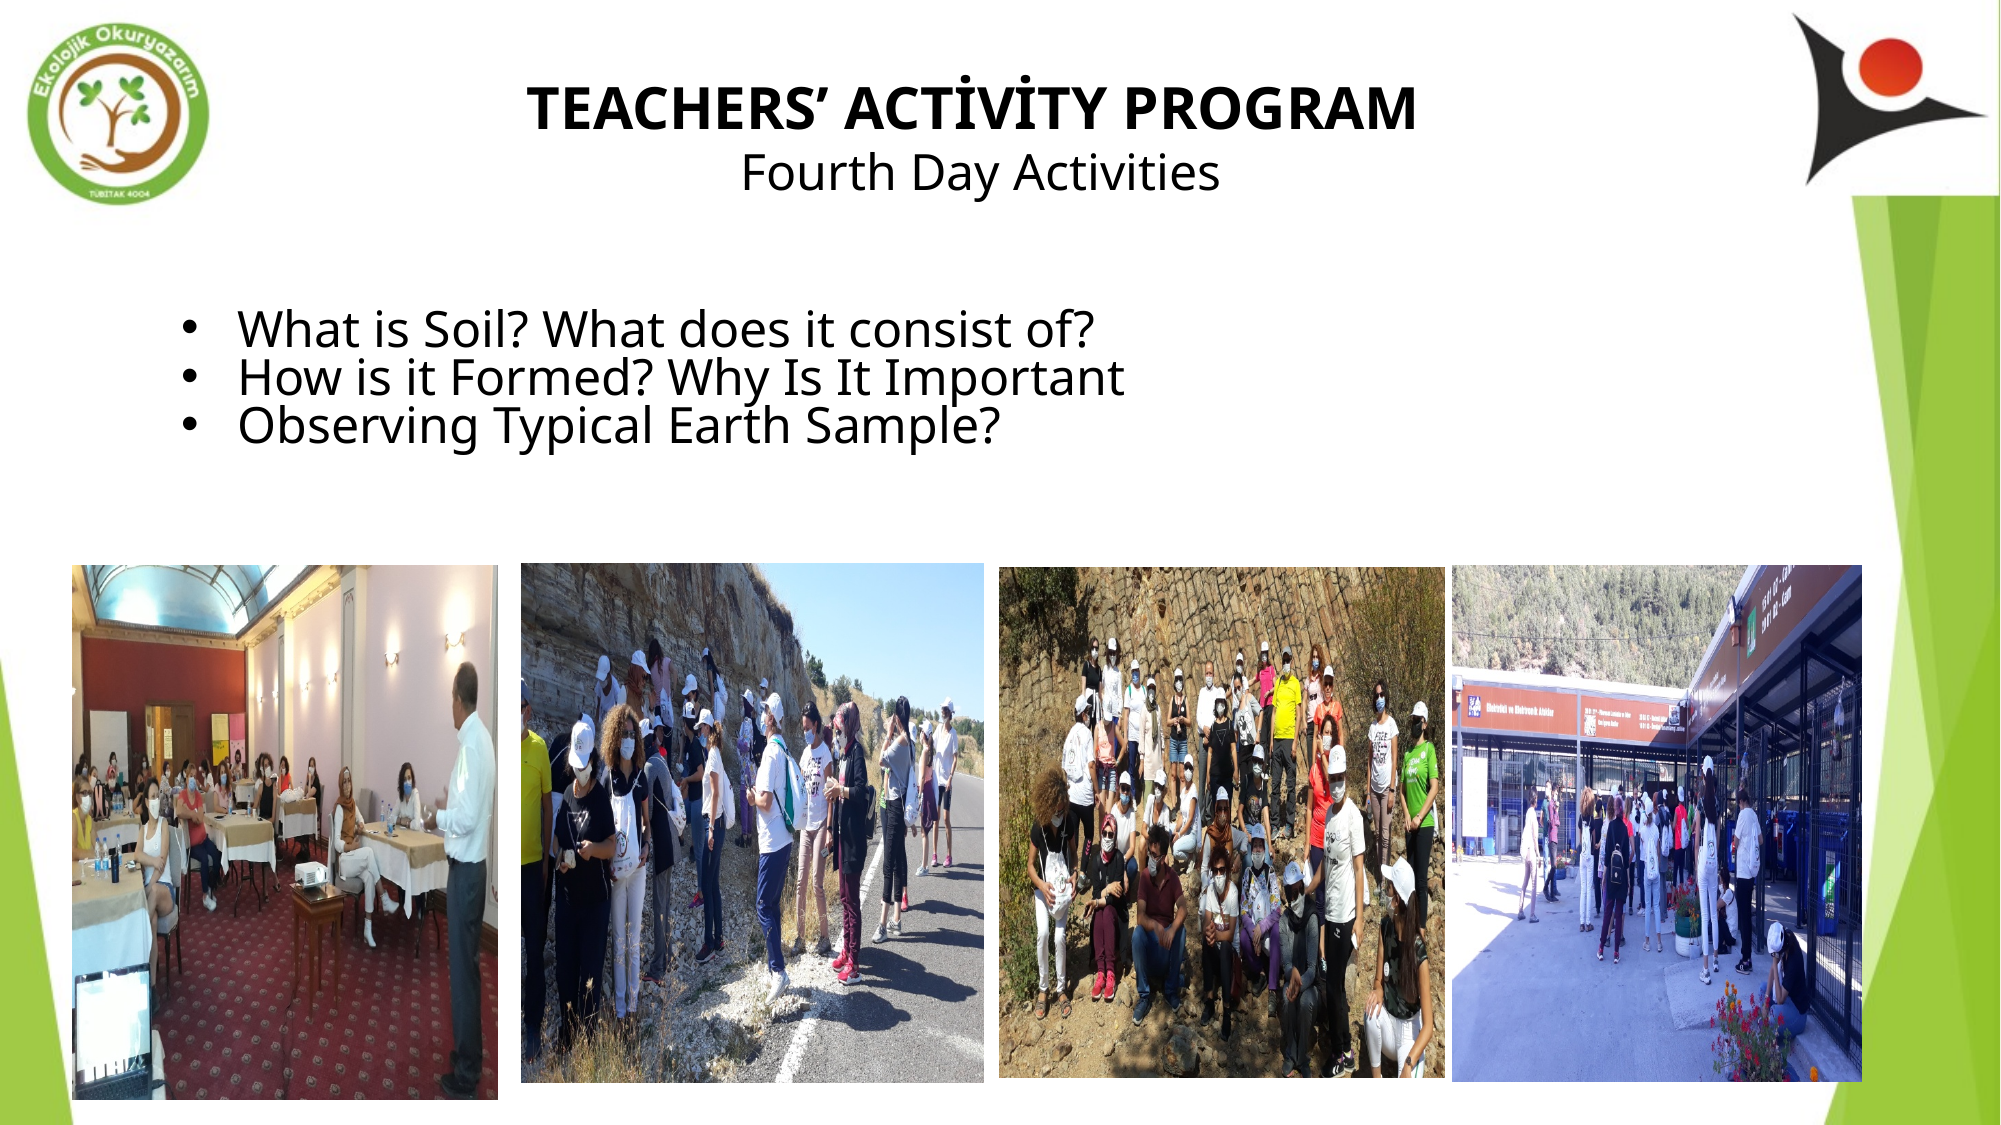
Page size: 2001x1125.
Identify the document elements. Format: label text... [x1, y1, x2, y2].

text_box What is Soil? What does it consist of? How is it Formed? Why Is It Important Observing Typical Earth Sample? [166, 301, 1848, 461]
picture [0, 0, 2001, 1125]
text_box TEACHERS’ ACTİVİTY PROGRAM Fourth Day Activities [211, 63, 1751, 301]
